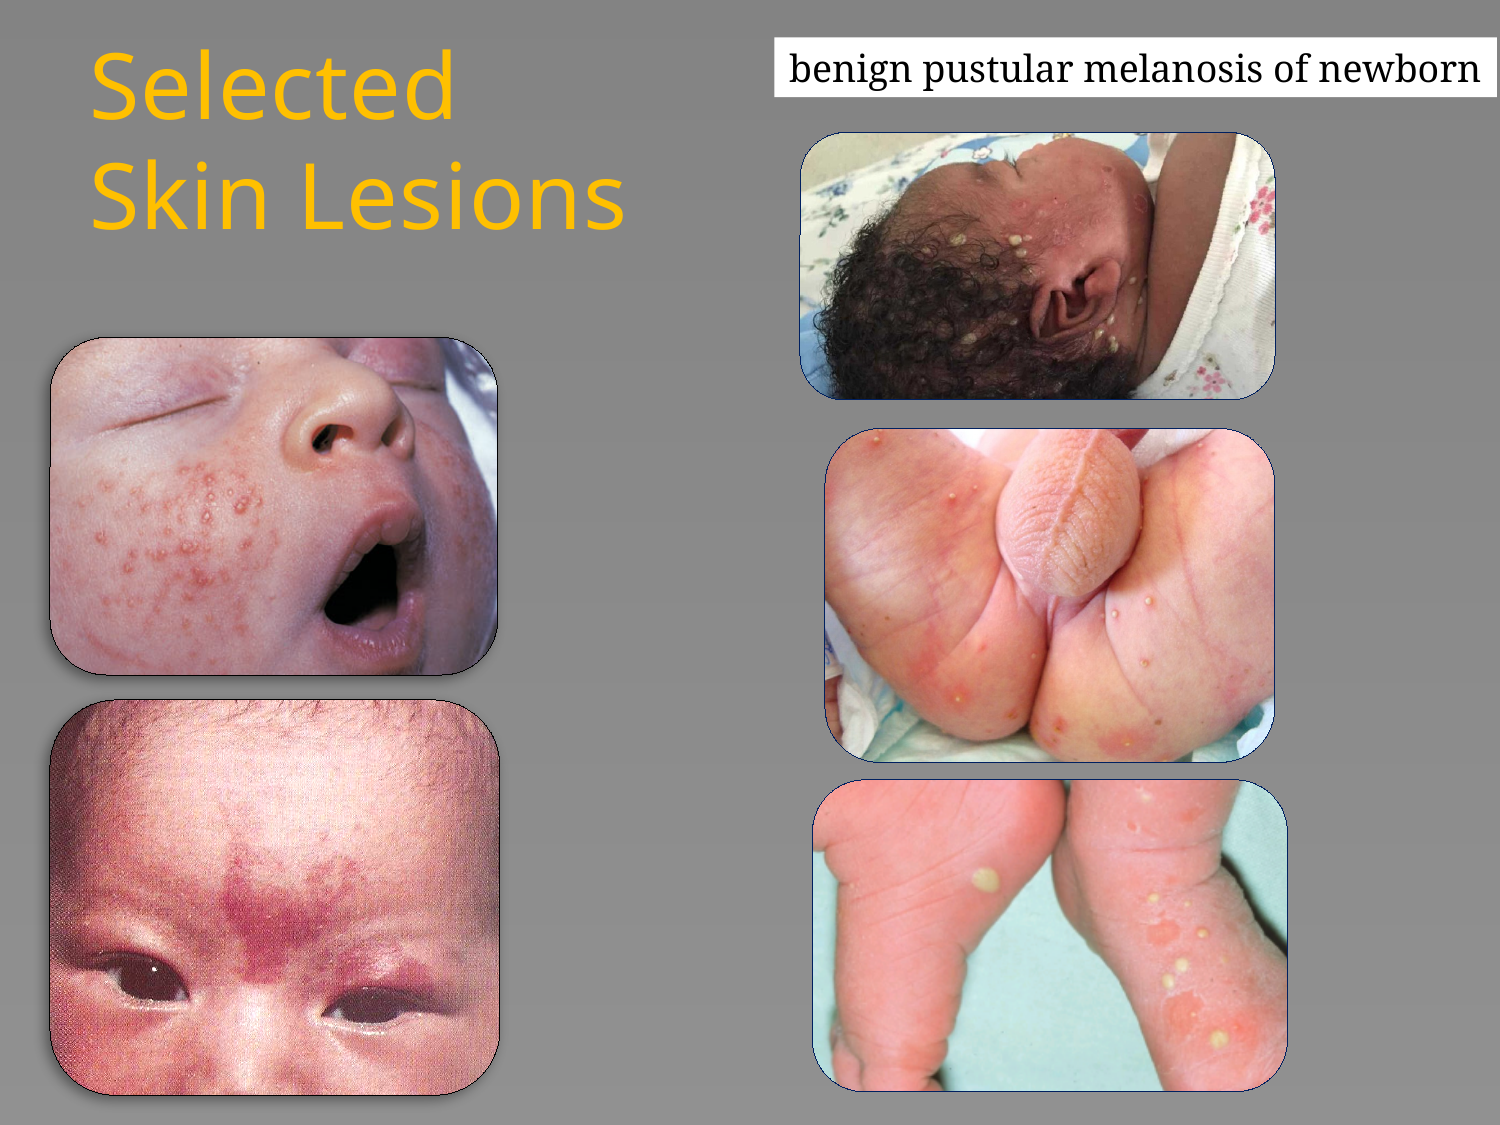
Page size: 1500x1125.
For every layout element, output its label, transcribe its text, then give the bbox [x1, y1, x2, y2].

picture [824, 428, 1276, 763]
picture [799, 132, 1276, 401]
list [49, 337, 499, 676]
title Selected Skin Lesions [75, 50, 1425, 225]
text_box benign pustular melanosis of newborn [774, 37, 1497, 98]
picture [812, 779, 1288, 1092]
picture [49, 699, 501, 1096]
